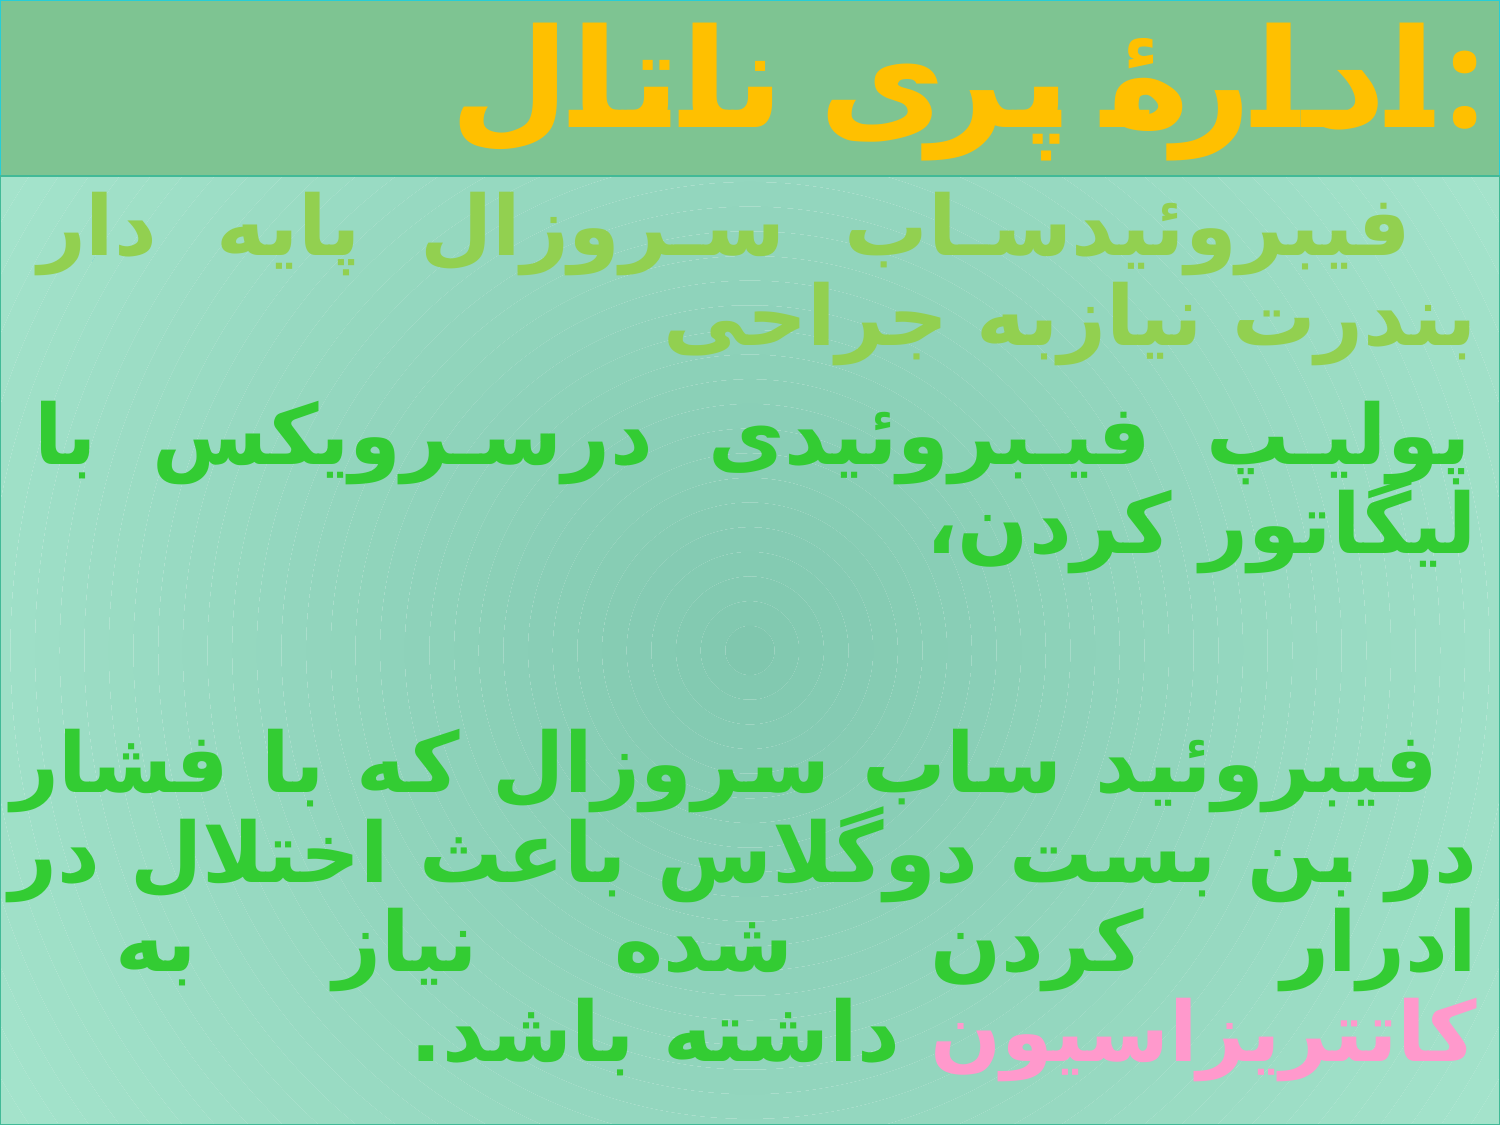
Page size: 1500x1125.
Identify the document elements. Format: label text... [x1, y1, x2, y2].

list فیبروئیدساب سروزال پایه دار بندرت نیازبه جراحی پولیپ فیبروئیدی درسرویکس با لیگاتور کردن، فیبروئید ساب سروزال که با فشار در بن بست دوگلاس باعث اختلال در ادرار کردن شده نیاز به کاتتریزاسیون داشته باشد. [0, 175, 1500, 1125]
title ادارۀ پری ناتال: [0, 0, 1500, 175]
